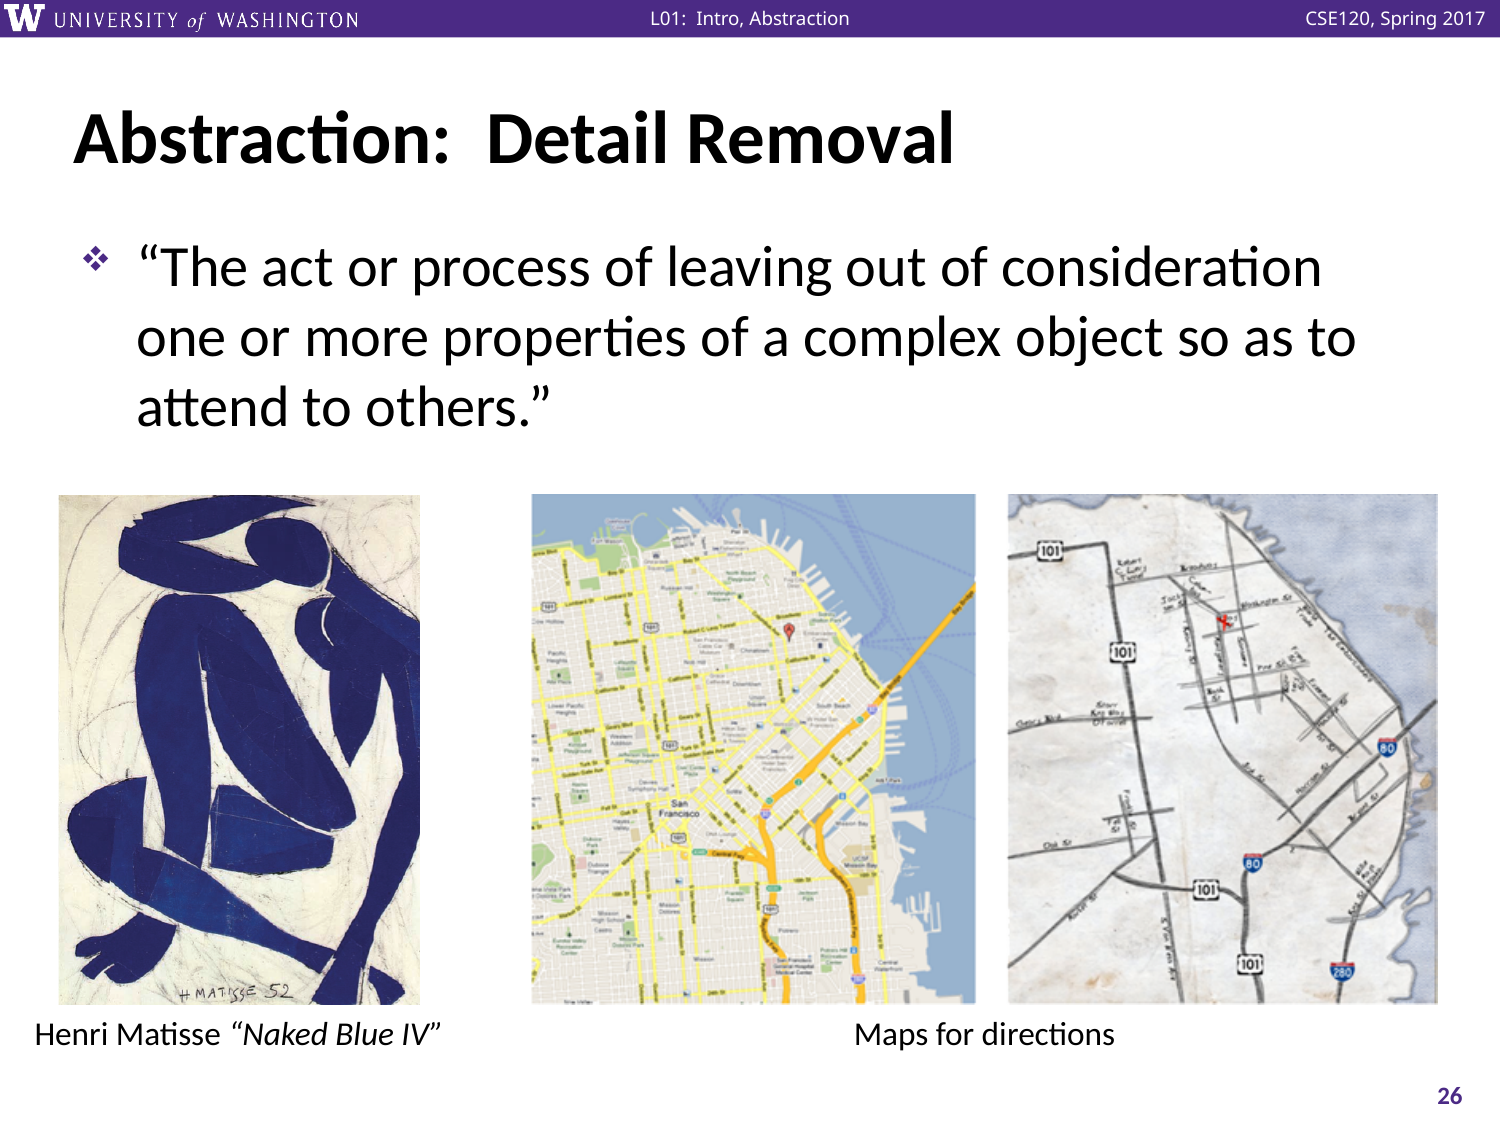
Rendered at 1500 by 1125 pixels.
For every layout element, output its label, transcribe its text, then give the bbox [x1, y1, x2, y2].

title Abstraction: Detail Removal [58, 71, 1438, 197]
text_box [531, 494, 1438, 1061]
list “The act or process of leaving out of consideration one or more properties of a complex object so as to attend to others.” [64, 220, 1438, 1037]
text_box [26, 494, 453, 1061]
picture [4, 4, 358, 32]
slide_number 26 [1400, 1065, 1500, 1125]
